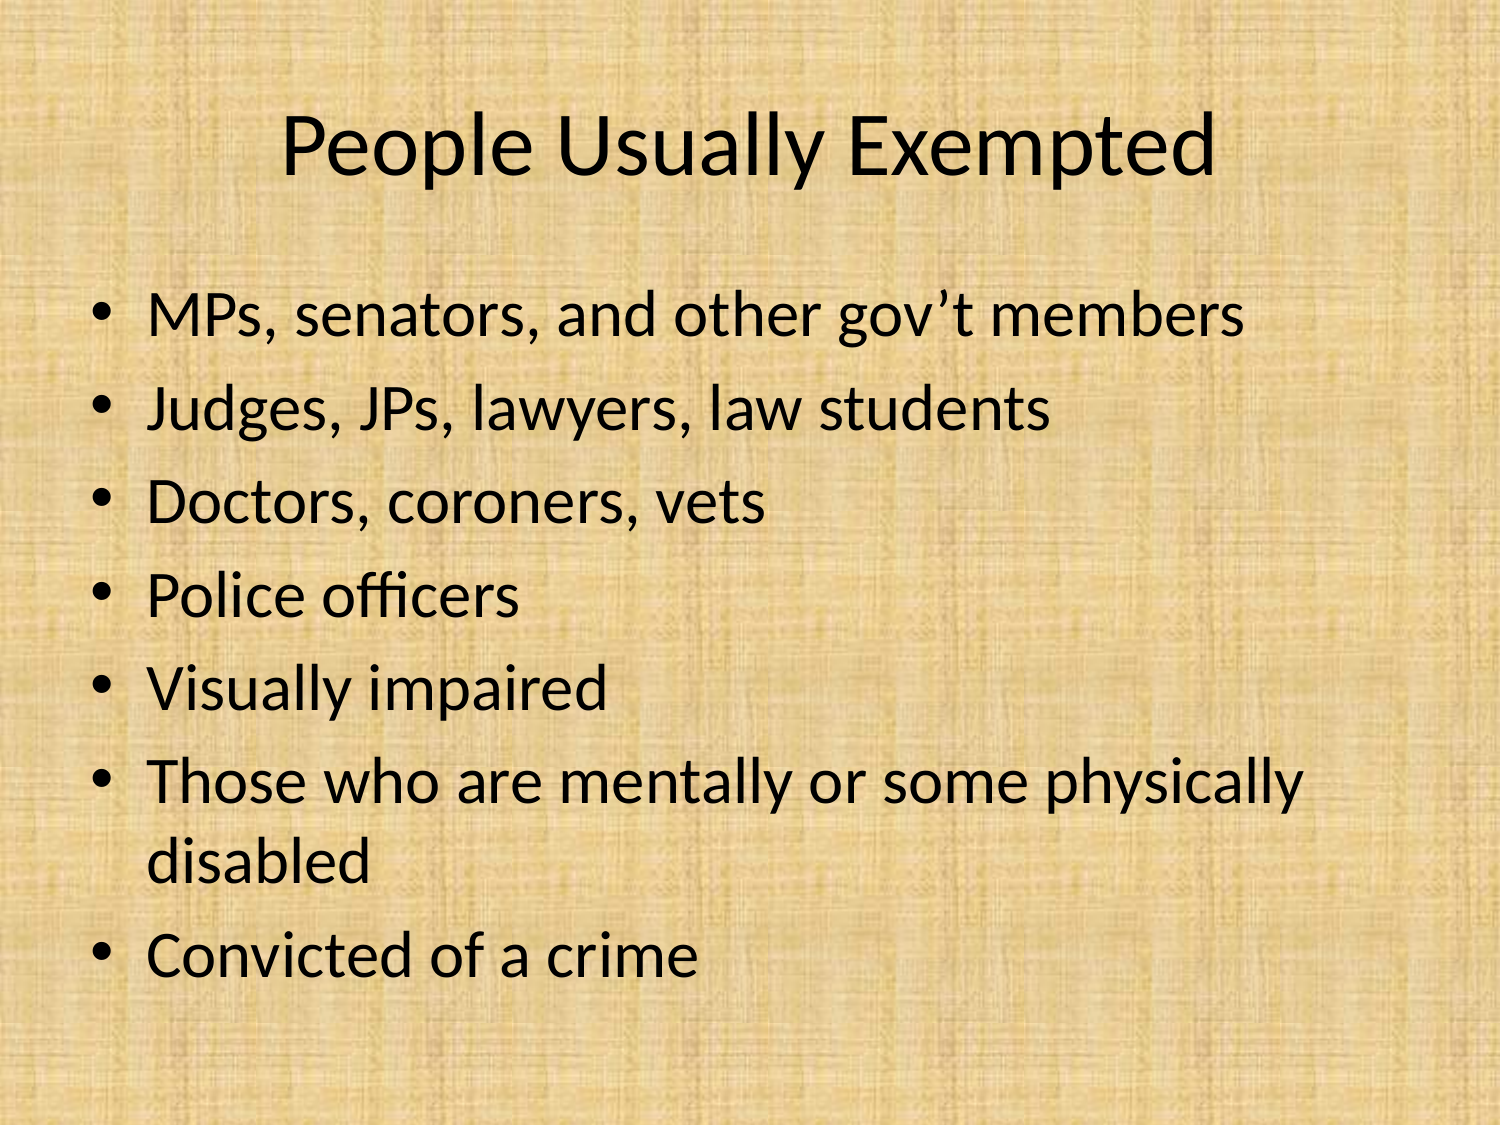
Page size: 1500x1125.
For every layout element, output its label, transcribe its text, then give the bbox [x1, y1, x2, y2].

title People Usually Exempted [75, 45, 1425, 233]
picture [0, 0, 1500, 1125]
list MPs, senators, and other gov’t members Judges, JPs, lawyers, law students Doctors, coroners, vets Police officers Visually impaired Those who are mentally or some physically disabled Convicted of a crime [75, 262, 1425, 1005]
